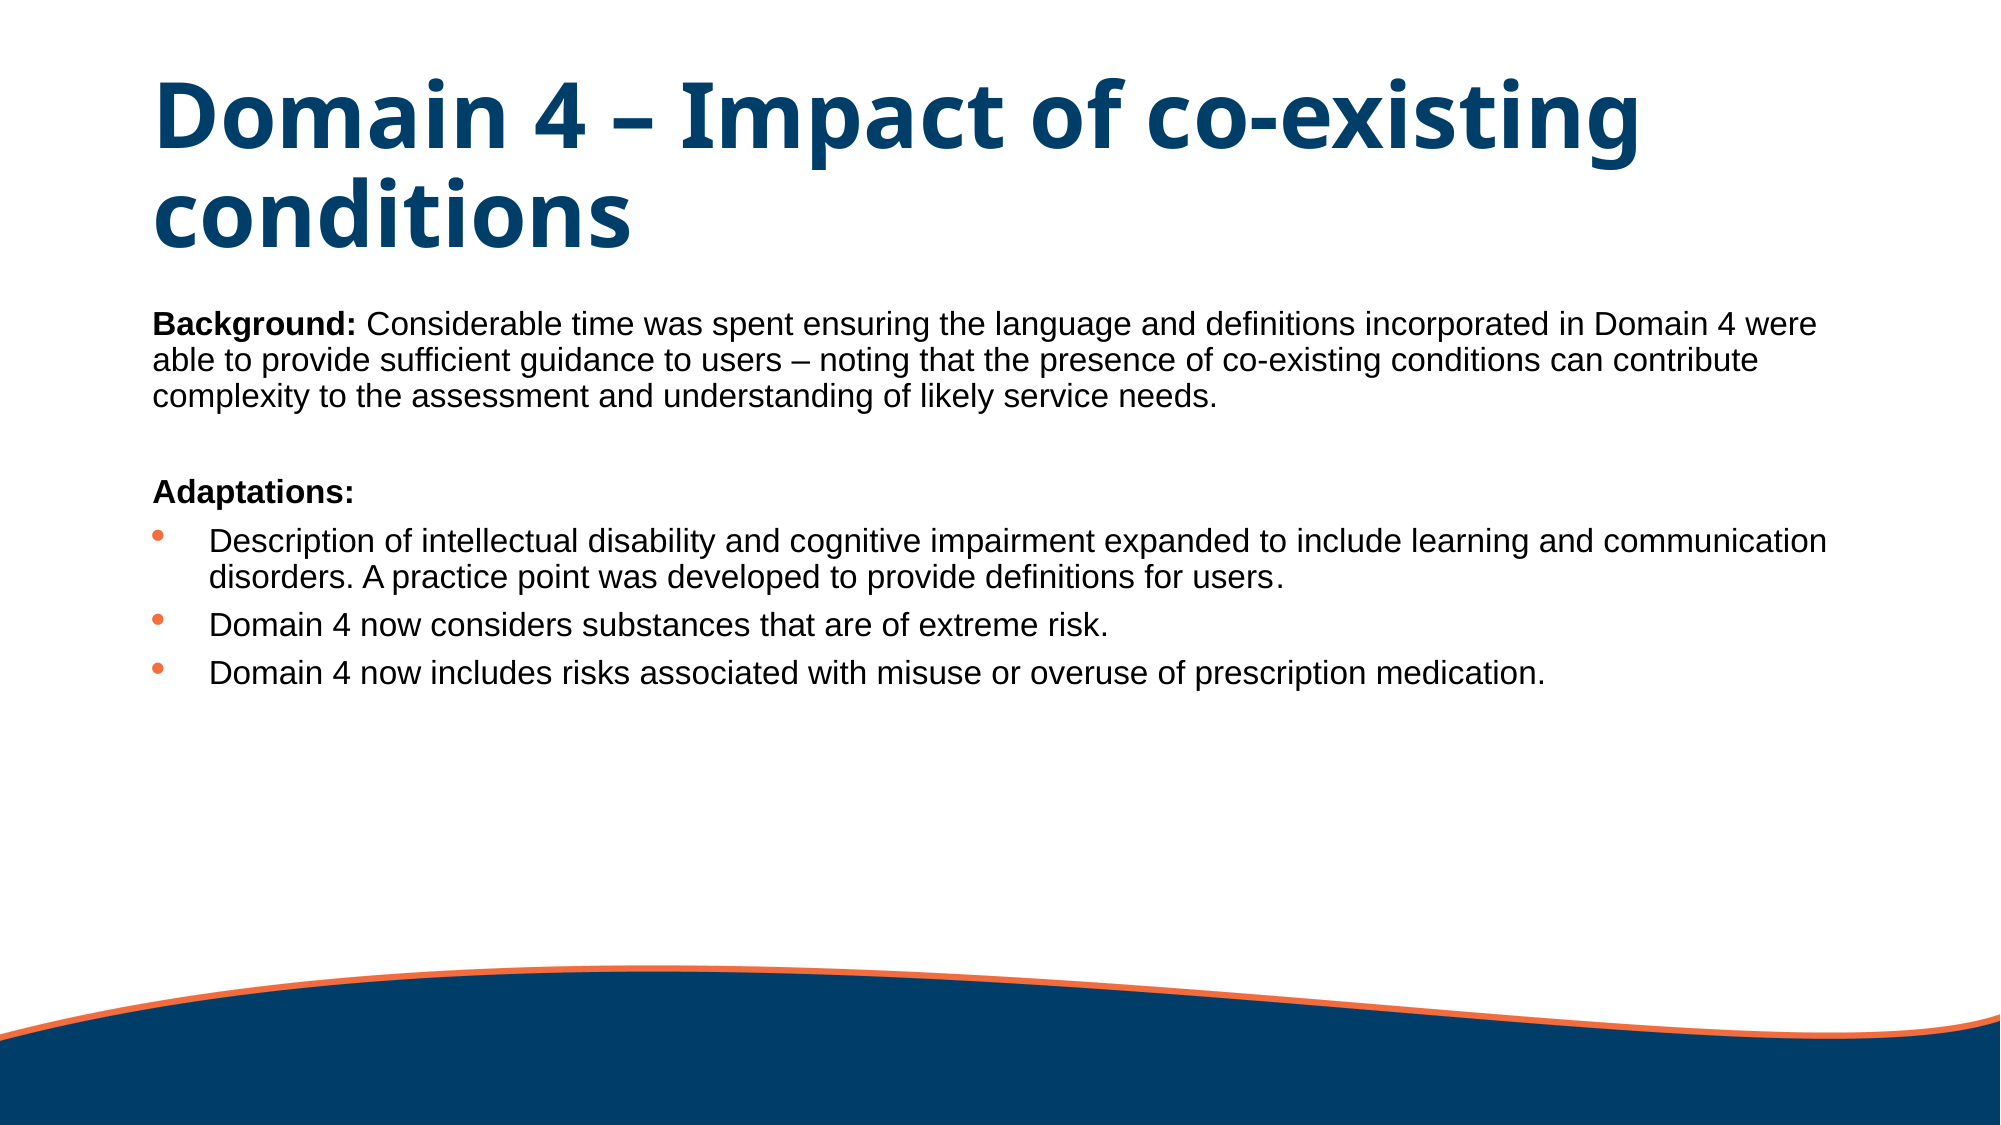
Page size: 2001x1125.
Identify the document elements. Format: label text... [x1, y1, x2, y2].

title Domain 4 – Impact of co-existing conditions [137, 59, 1863, 278]
picture [0, 0, 2000, 1125]
list Background: Considerable time was spent ensuring the language and definitions incorporated in Domain 4 were able to provide sufficient guidance to users – noting that the presence of co-existing conditions can contribute complexity to the assessment and understanding of likely service needs. Adaptations: Description of intellectual disability and cognitive impairment expanded to include learning and communication disorders. A practice point was developed to provide definitions for users. Domain 4 now considers substances that are of extreme risk. Domain 4 now includes risks associated with misuse or overuse of prescription medication. [137, 299, 1863, 1014]
